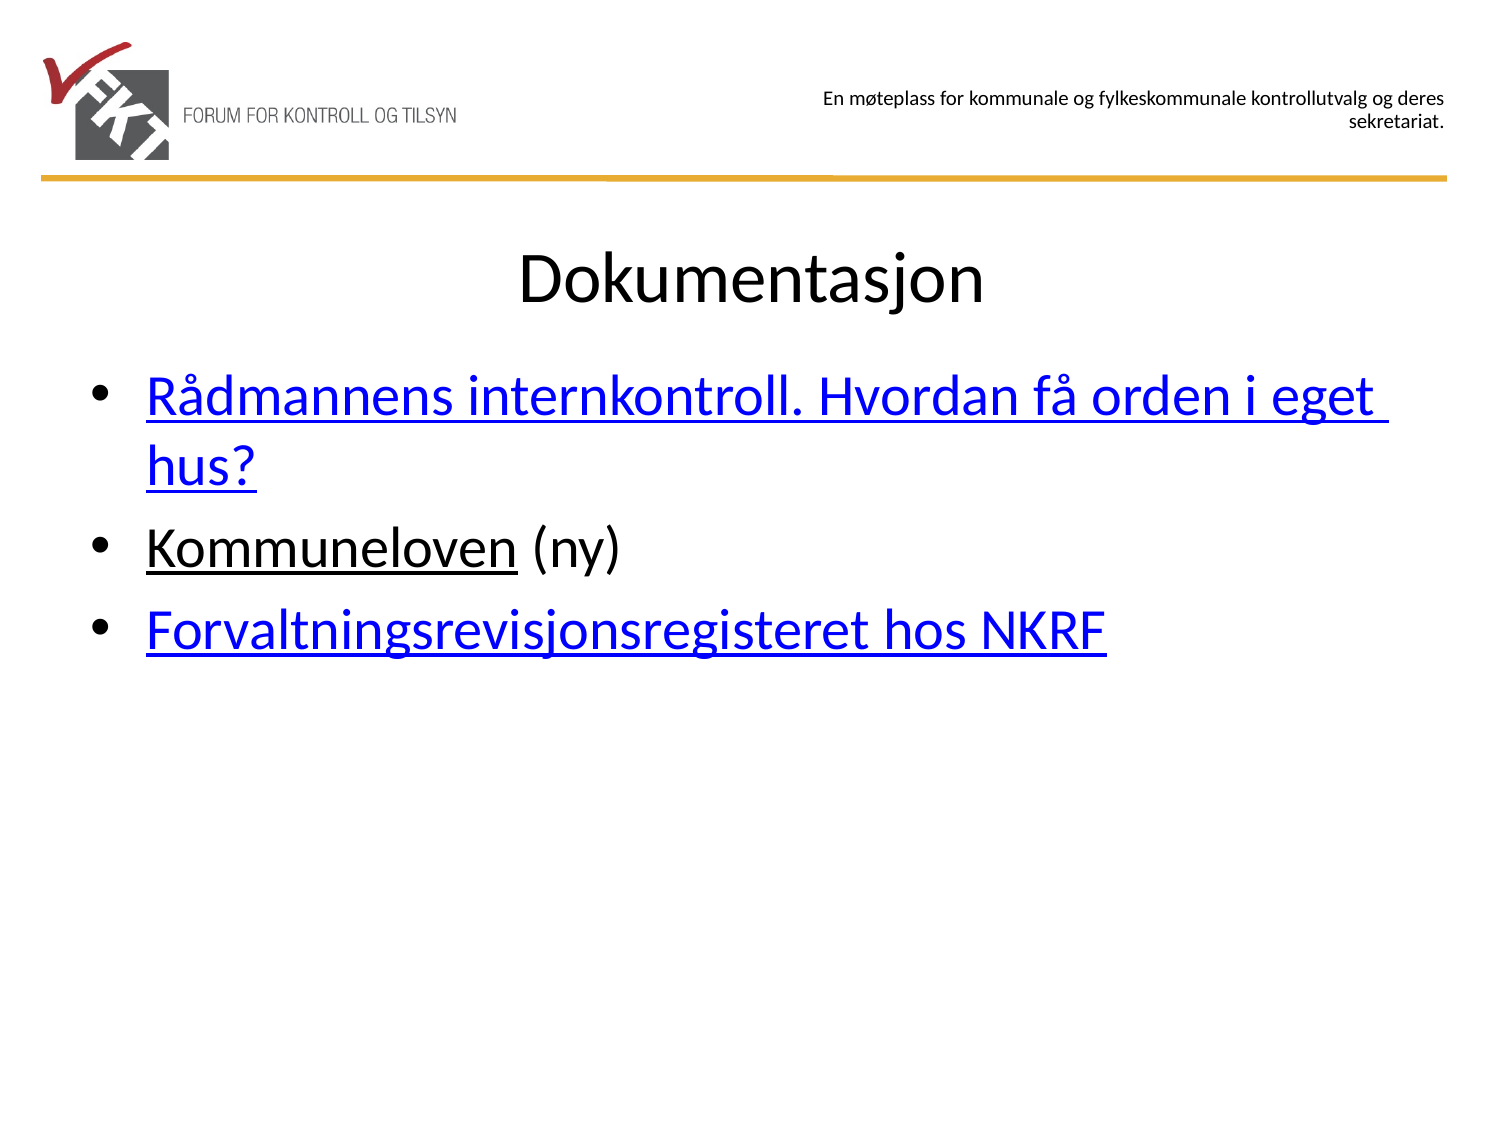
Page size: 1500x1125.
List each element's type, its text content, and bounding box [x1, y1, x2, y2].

picture [43, 42, 503, 160]
list Rådmannens internkontroll. Hvordan få orden i eget hus? Kommuneloven (ny) Forvaltningsrevisjonsregisteret hos NKRF [75, 350, 1425, 1005]
title Dokumentasjon [76, 208, 1427, 338]
